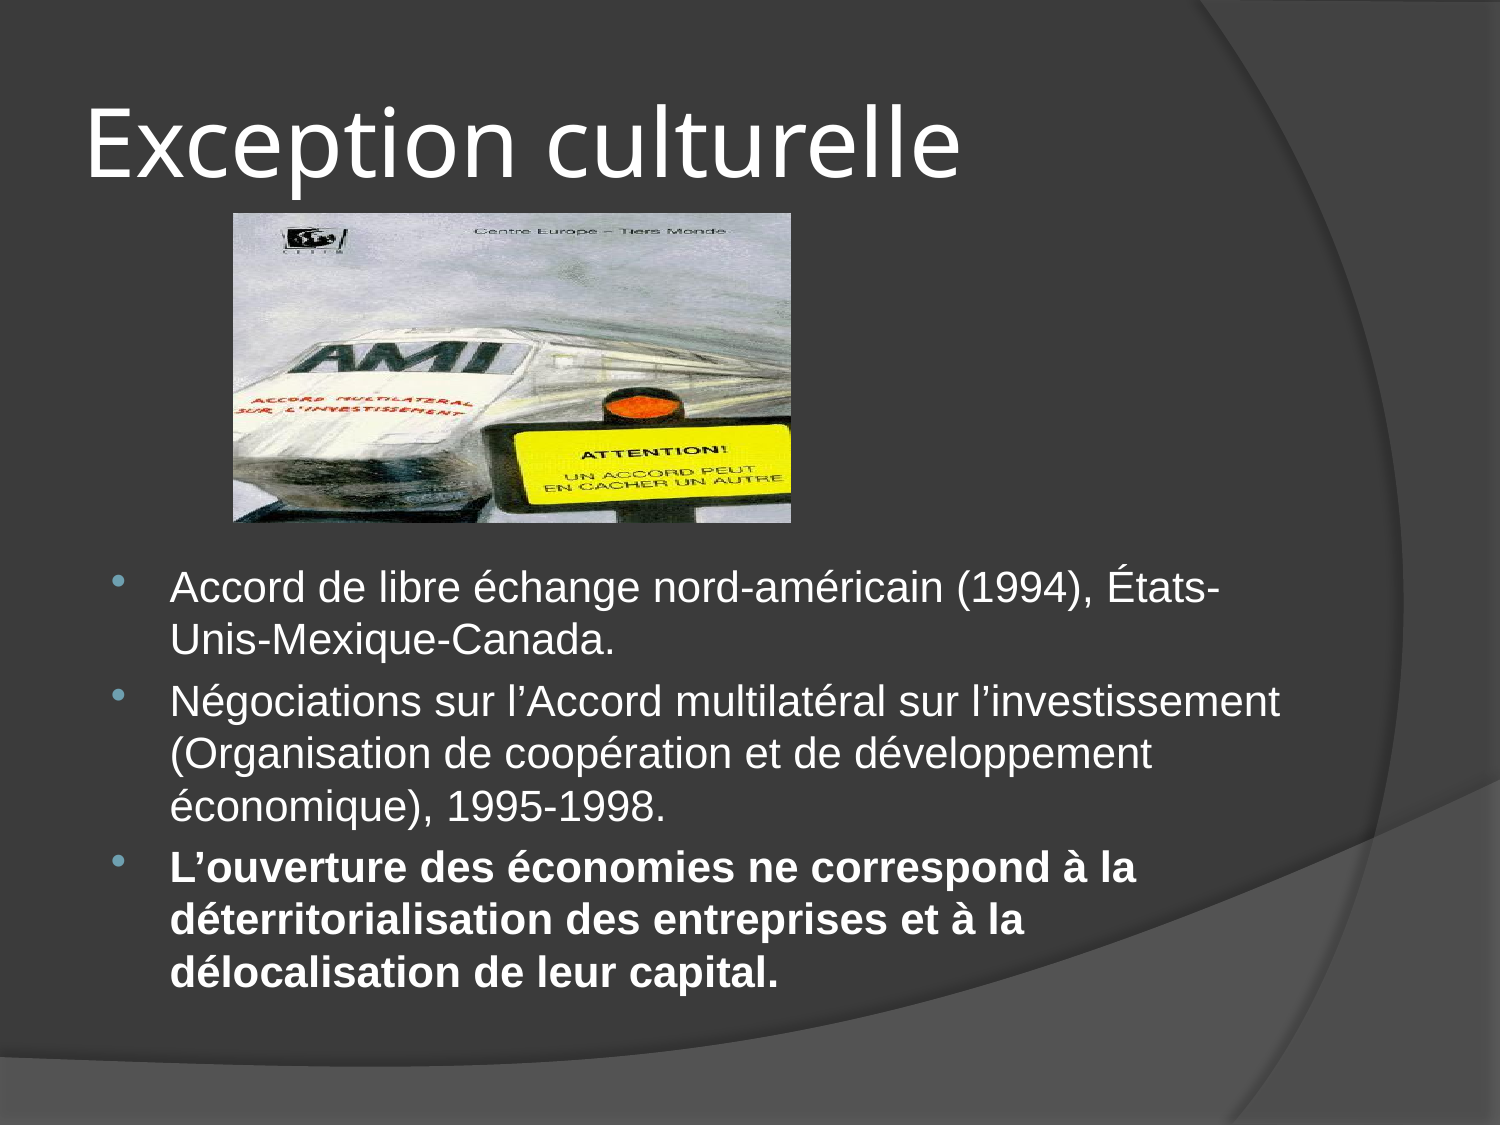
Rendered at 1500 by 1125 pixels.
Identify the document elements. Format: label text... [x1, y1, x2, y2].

list Accord de libre échange nord-américain (1994), États-Unis-Mexique-Canada. Négociations sur l’Accord multilatéral sur l’investissement (Organisation de coopération et de développement économique), 1995-1998. L’ouverture des économies ne correspond à la déterritorialisation des entreprises et à la délocalisation de leur capital. [92, 429, 1300, 1005]
title Exception culturelle [75, 45, 1300, 233]
picture [92, 116, 1019, 670]
